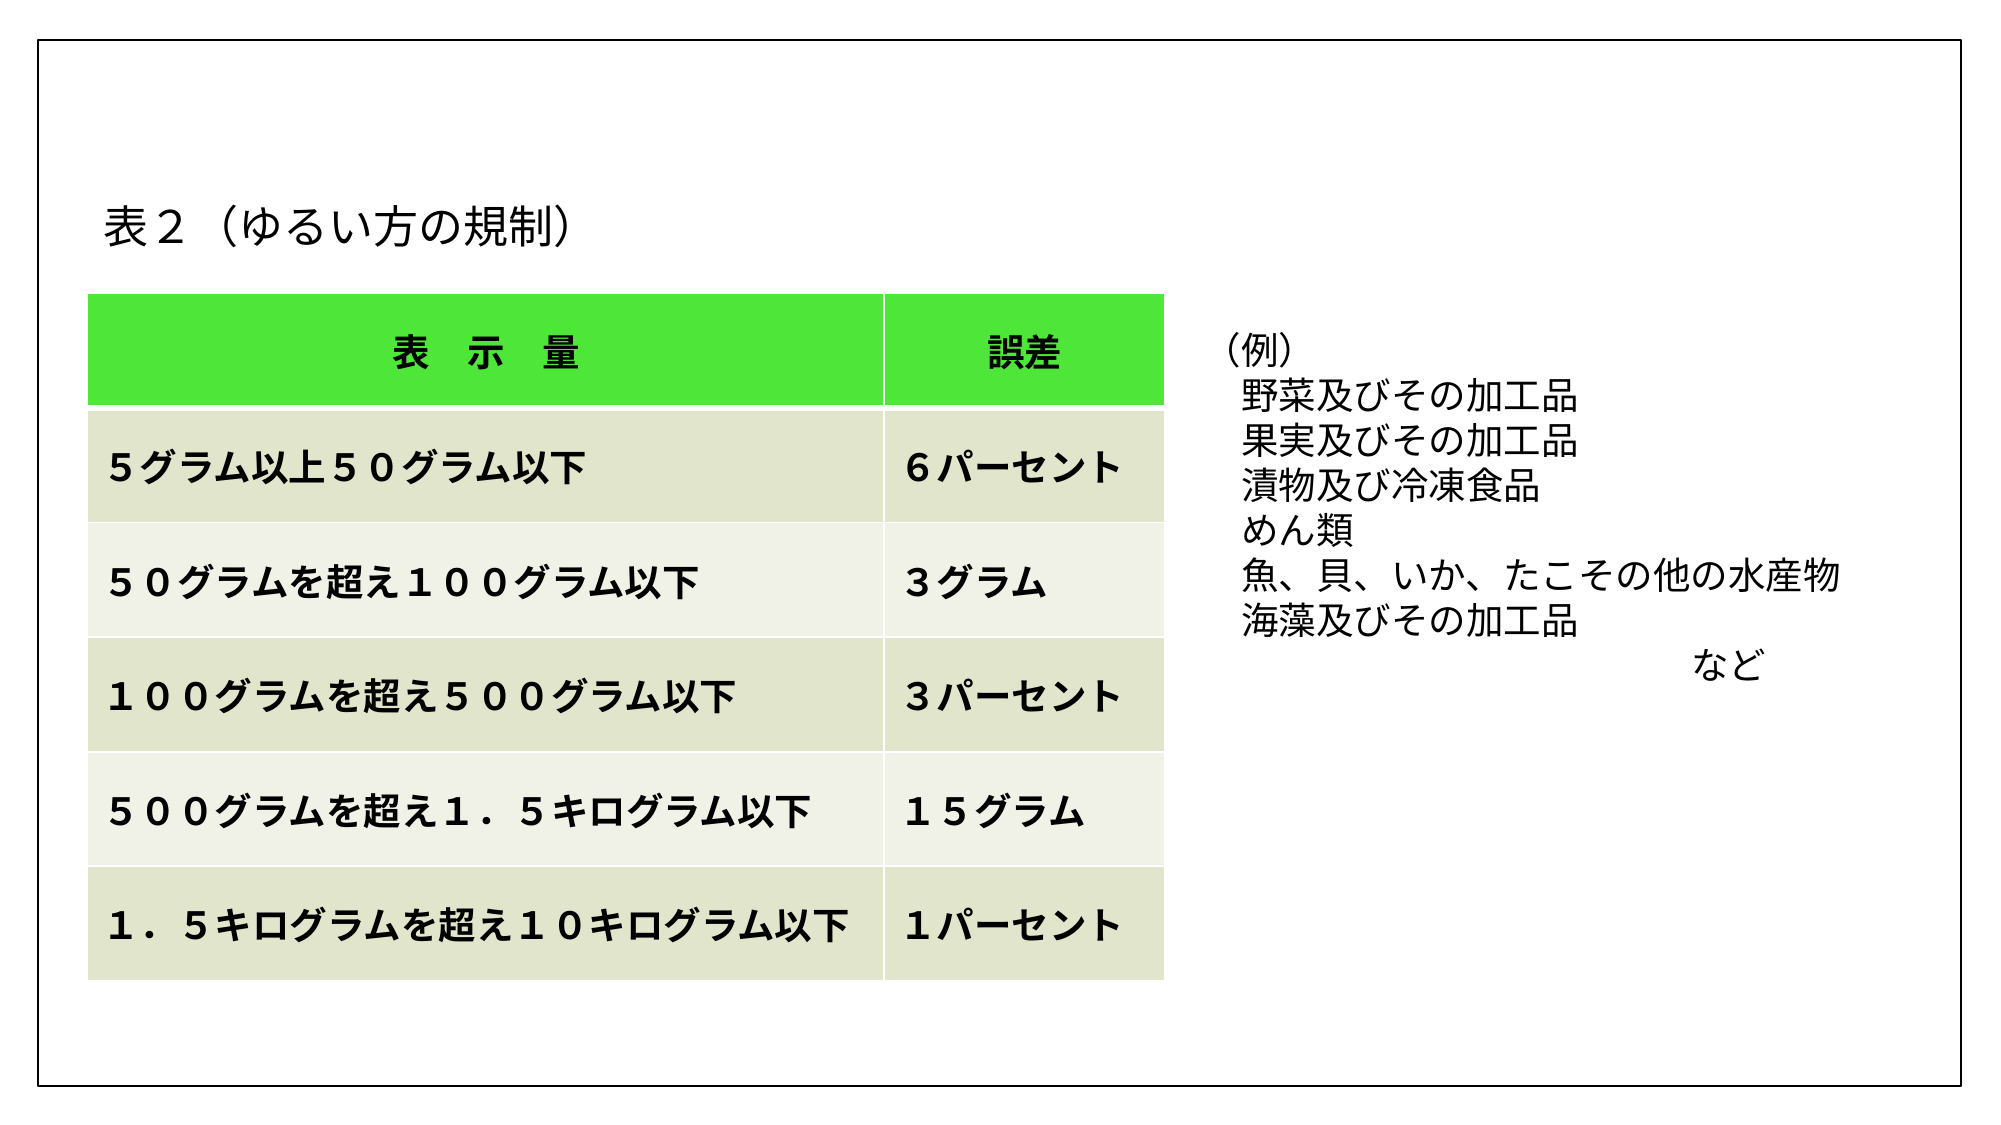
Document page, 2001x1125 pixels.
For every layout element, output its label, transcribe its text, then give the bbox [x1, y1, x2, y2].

table_cell １パーセント [885, 867, 1164, 980]
text_box 表２（ゆるい方の規制） [88, 185, 626, 266]
table_cell ６パーセント [885, 411, 1164, 522]
table_cell １．５キログラムを超え１０キログラム以下 [88, 867, 883, 980]
table_cell ３グラム [885, 523, 1164, 636]
table_cell １５グラム [885, 753, 1164, 865]
table_cell ５０グラムを超え１００グラム以下 [88, 523, 883, 636]
table_header 表 示 量 [88, 294, 883, 405]
table_header 誤差 [885, 294, 1164, 405]
table_cell １００グラムを超え５００グラム以下 [88, 638, 883, 751]
table_cell ３パーセント [885, 638, 1164, 751]
text_box （例） 野菜及びその加工品 果実及びその加工品 漬物及び冷凍食品 めん類 魚、貝、いか、たこその他の水産物 海藻及びその加工品 など [1189, 319, 1940, 695]
table_cell ５００グラムを超え１．５キログラム以下 [88, 753, 883, 865]
table_cell ５グラム以上５０グラム以下 [88, 411, 883, 522]
